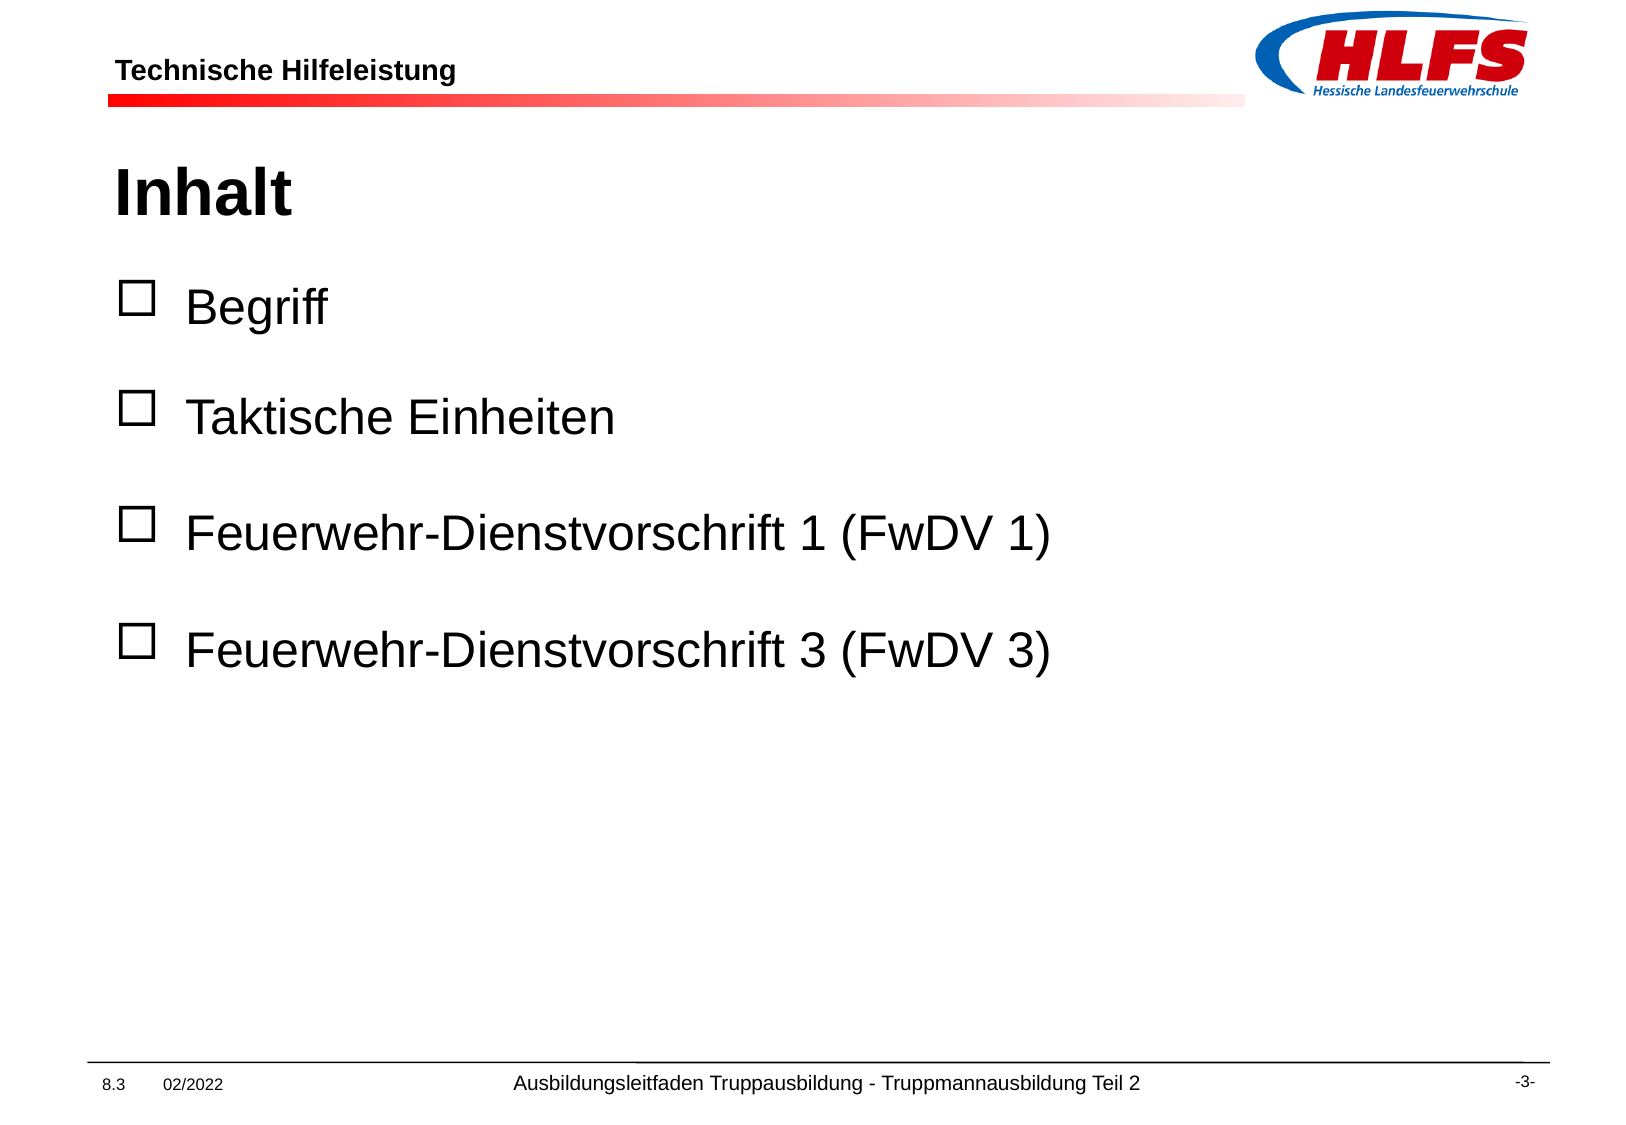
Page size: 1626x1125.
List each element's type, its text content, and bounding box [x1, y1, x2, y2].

slide_number -3- [1262, 1062, 1552, 1097]
list Inhalt Begriff Taktische Einheiten Feuerwehr-Dienstvorschrift 1 (FwDV 1) Feuerwehr-Dienstvorschrift 3 (FwDV 3) [99, 141, 1552, 989]
title Technische Hilfeleistung [99, 37, 888, 101]
picture [1245, 0, 1538, 107]
footer 8.3 02/2022 Ausbildungsleitfaden Truppausbildung - Truppmannausbildung Teil 2 [87, 1062, 1262, 1100]
